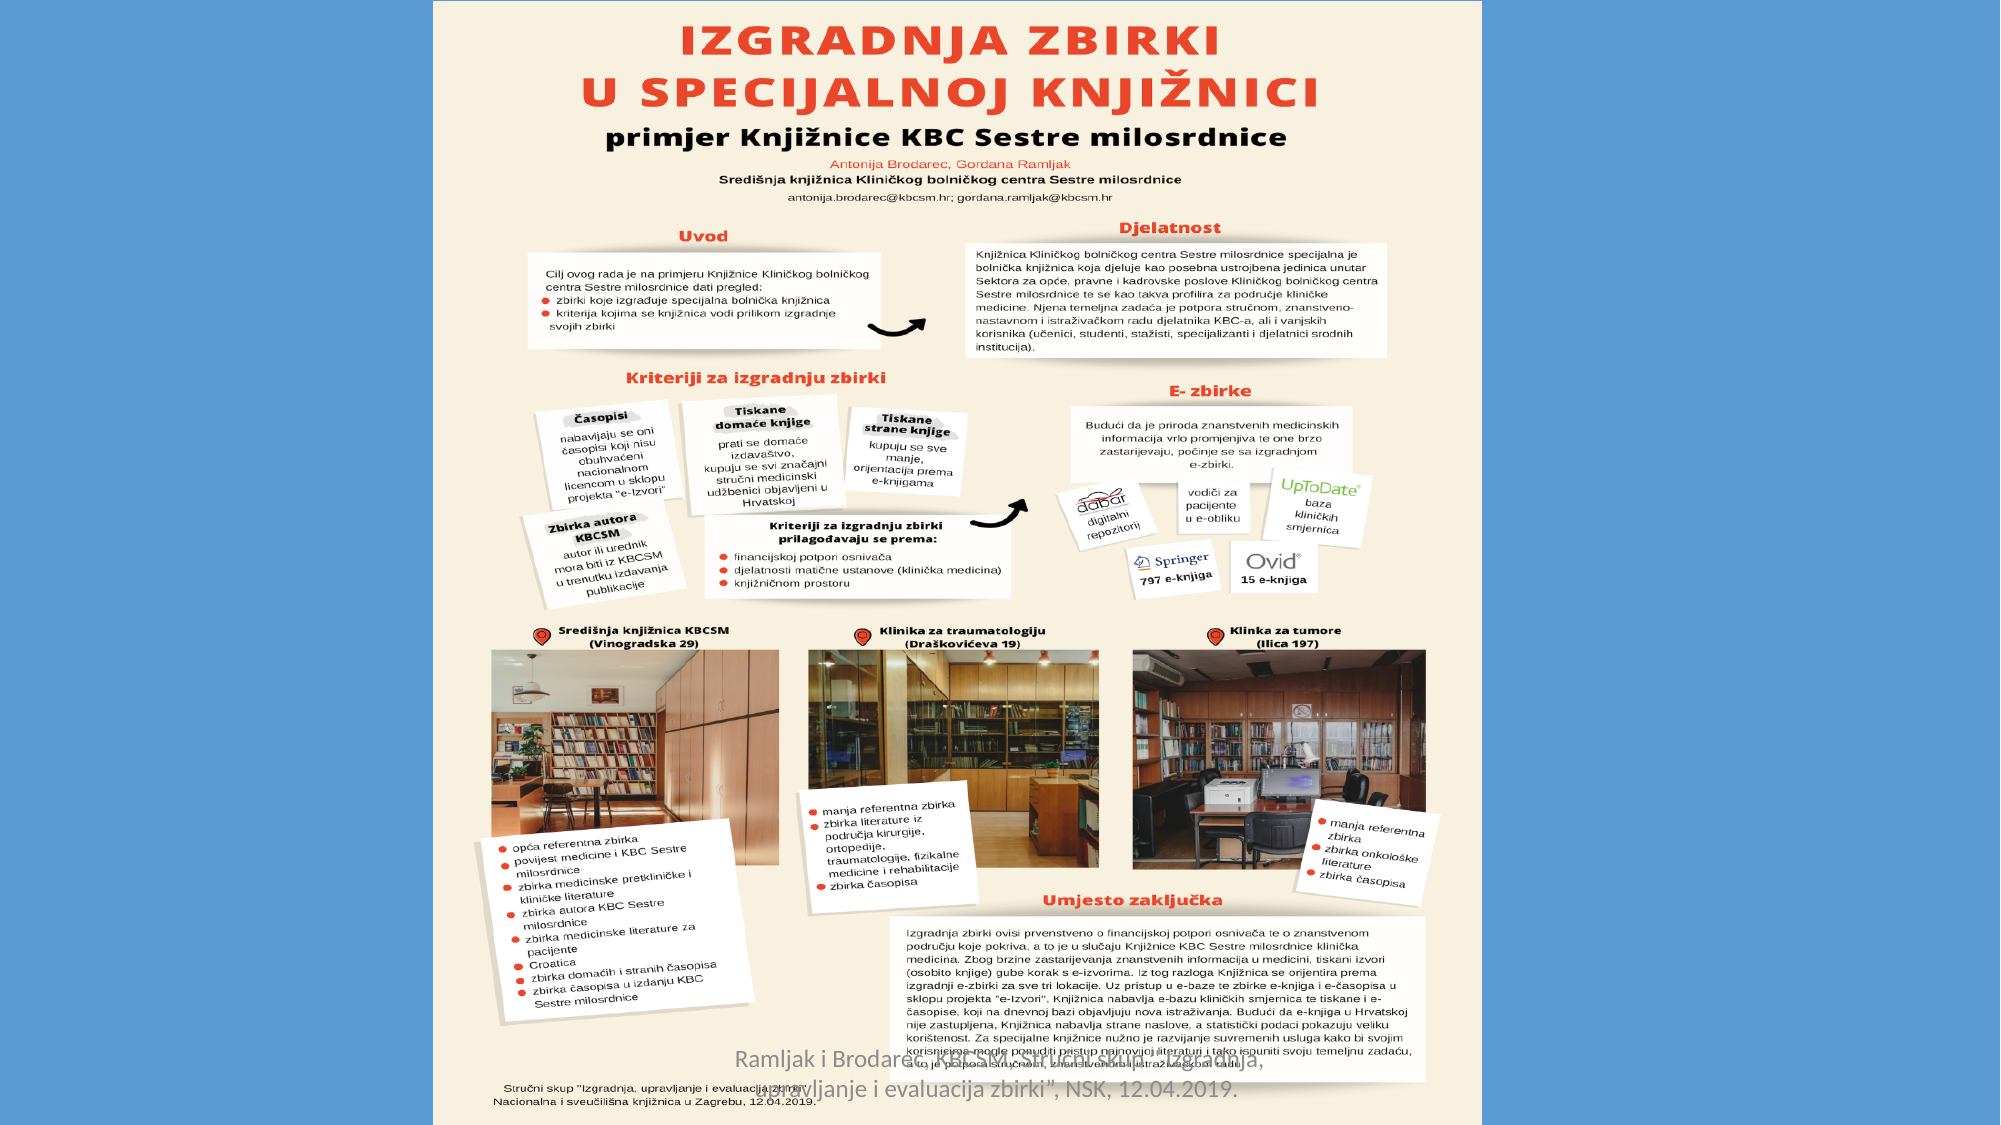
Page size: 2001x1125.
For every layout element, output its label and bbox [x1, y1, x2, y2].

list [433, 1, 1482, 1125]
